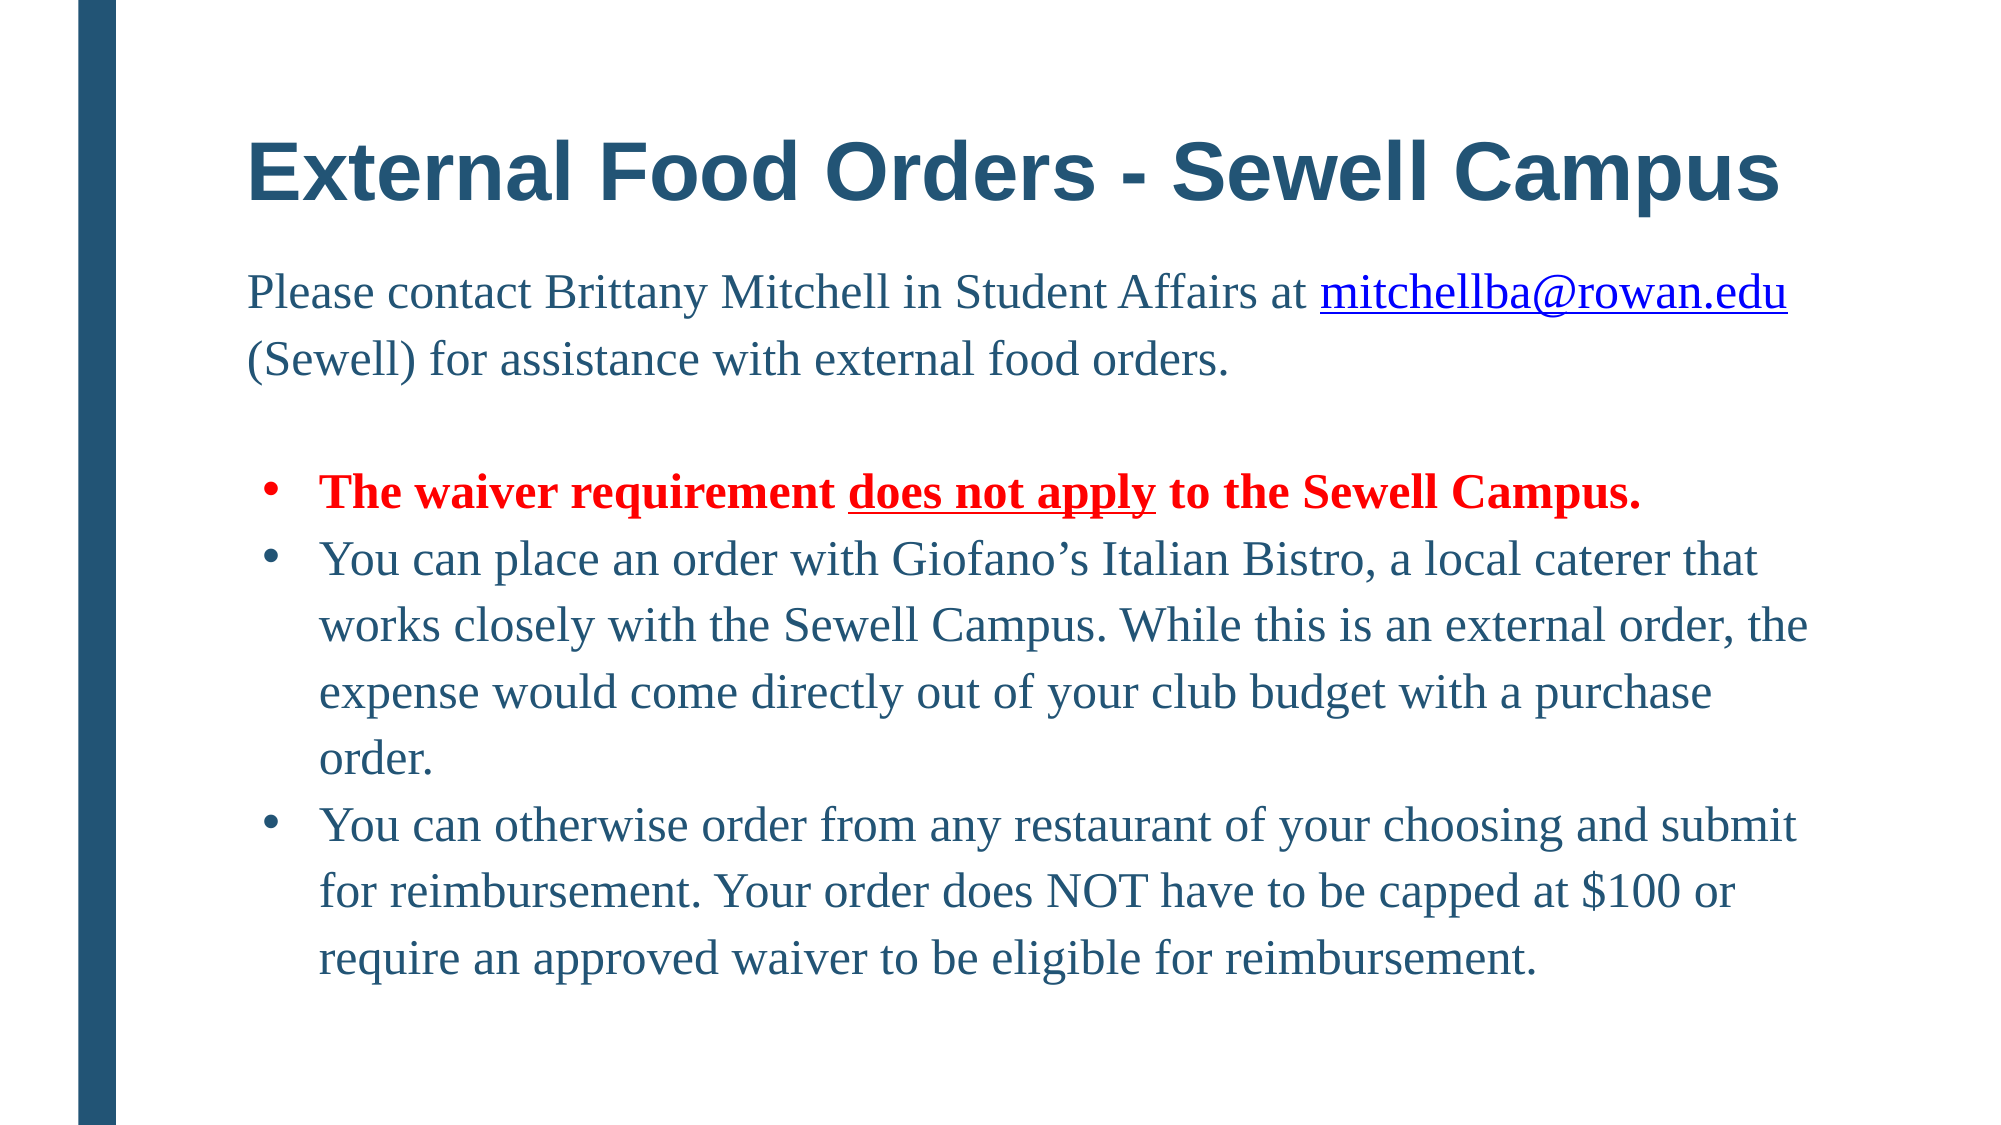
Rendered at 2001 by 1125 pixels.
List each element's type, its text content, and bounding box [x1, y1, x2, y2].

text_box Please contact Brittany Mitchell in Student Affairs at mitchellba@rowan.edu (Sewell) for assistance with external food orders. The waiver requirement does not apply to the Sewell Campus. You can place an order with Giofano’s Italian Bistro, a local caterer that works closely with the Sewell Campus. While this is an external order, the expense would come directly out of your club budget with a purchase order. You can otherwise order from any restaurant of your choosing and submit for reimbursement. Your order does NOT have to be capped at $100 or require an approved waiver to be eligible for reimbursement. [244, 244, 1839, 985]
text_box External Food Orders - Sewell Campus [244, 94, 1880, 217]
